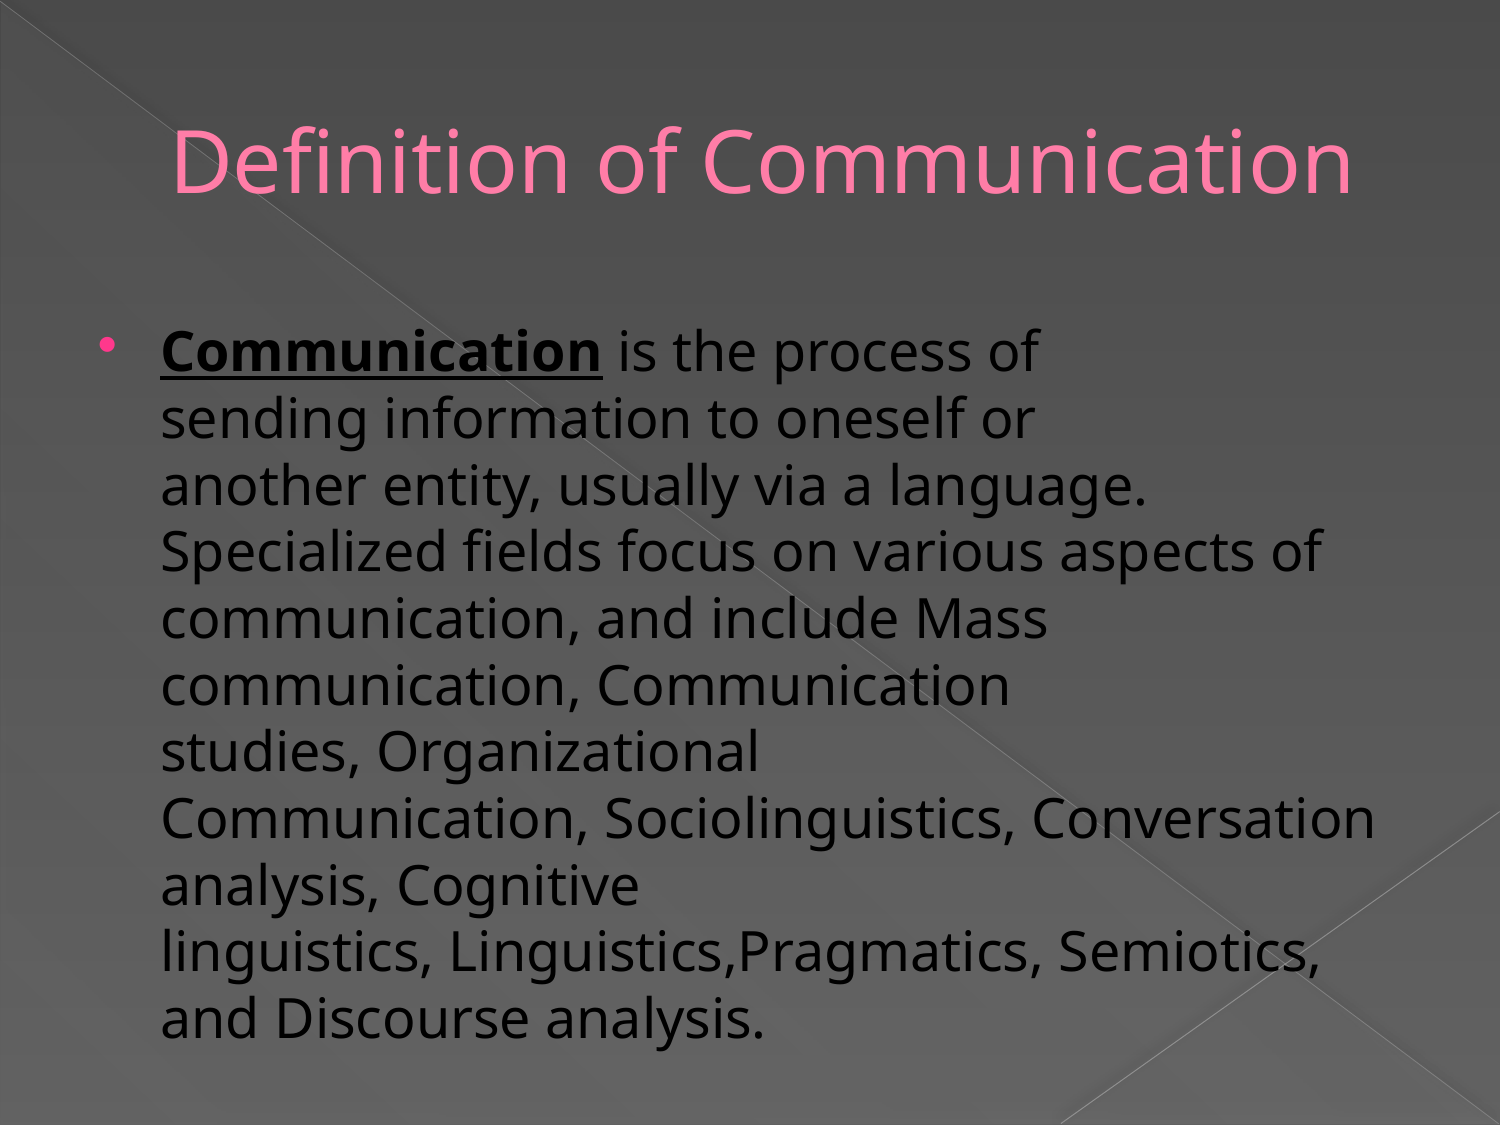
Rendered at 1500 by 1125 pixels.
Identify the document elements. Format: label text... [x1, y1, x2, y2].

list Communication is the process of sending information to oneself or another entity, usually via a language. Specialized fields focus on various aspects of communication, and include Mass communication, Communication studies, Organizational Communication, Sociolinguistics, Conversation analysis, Cognitive linguistics, Linguistics,Pragmatics, Semiotics, and Discourse analysis. [75, 308, 1425, 1059]
title Definition of Communication [75, 43, 1425, 274]
